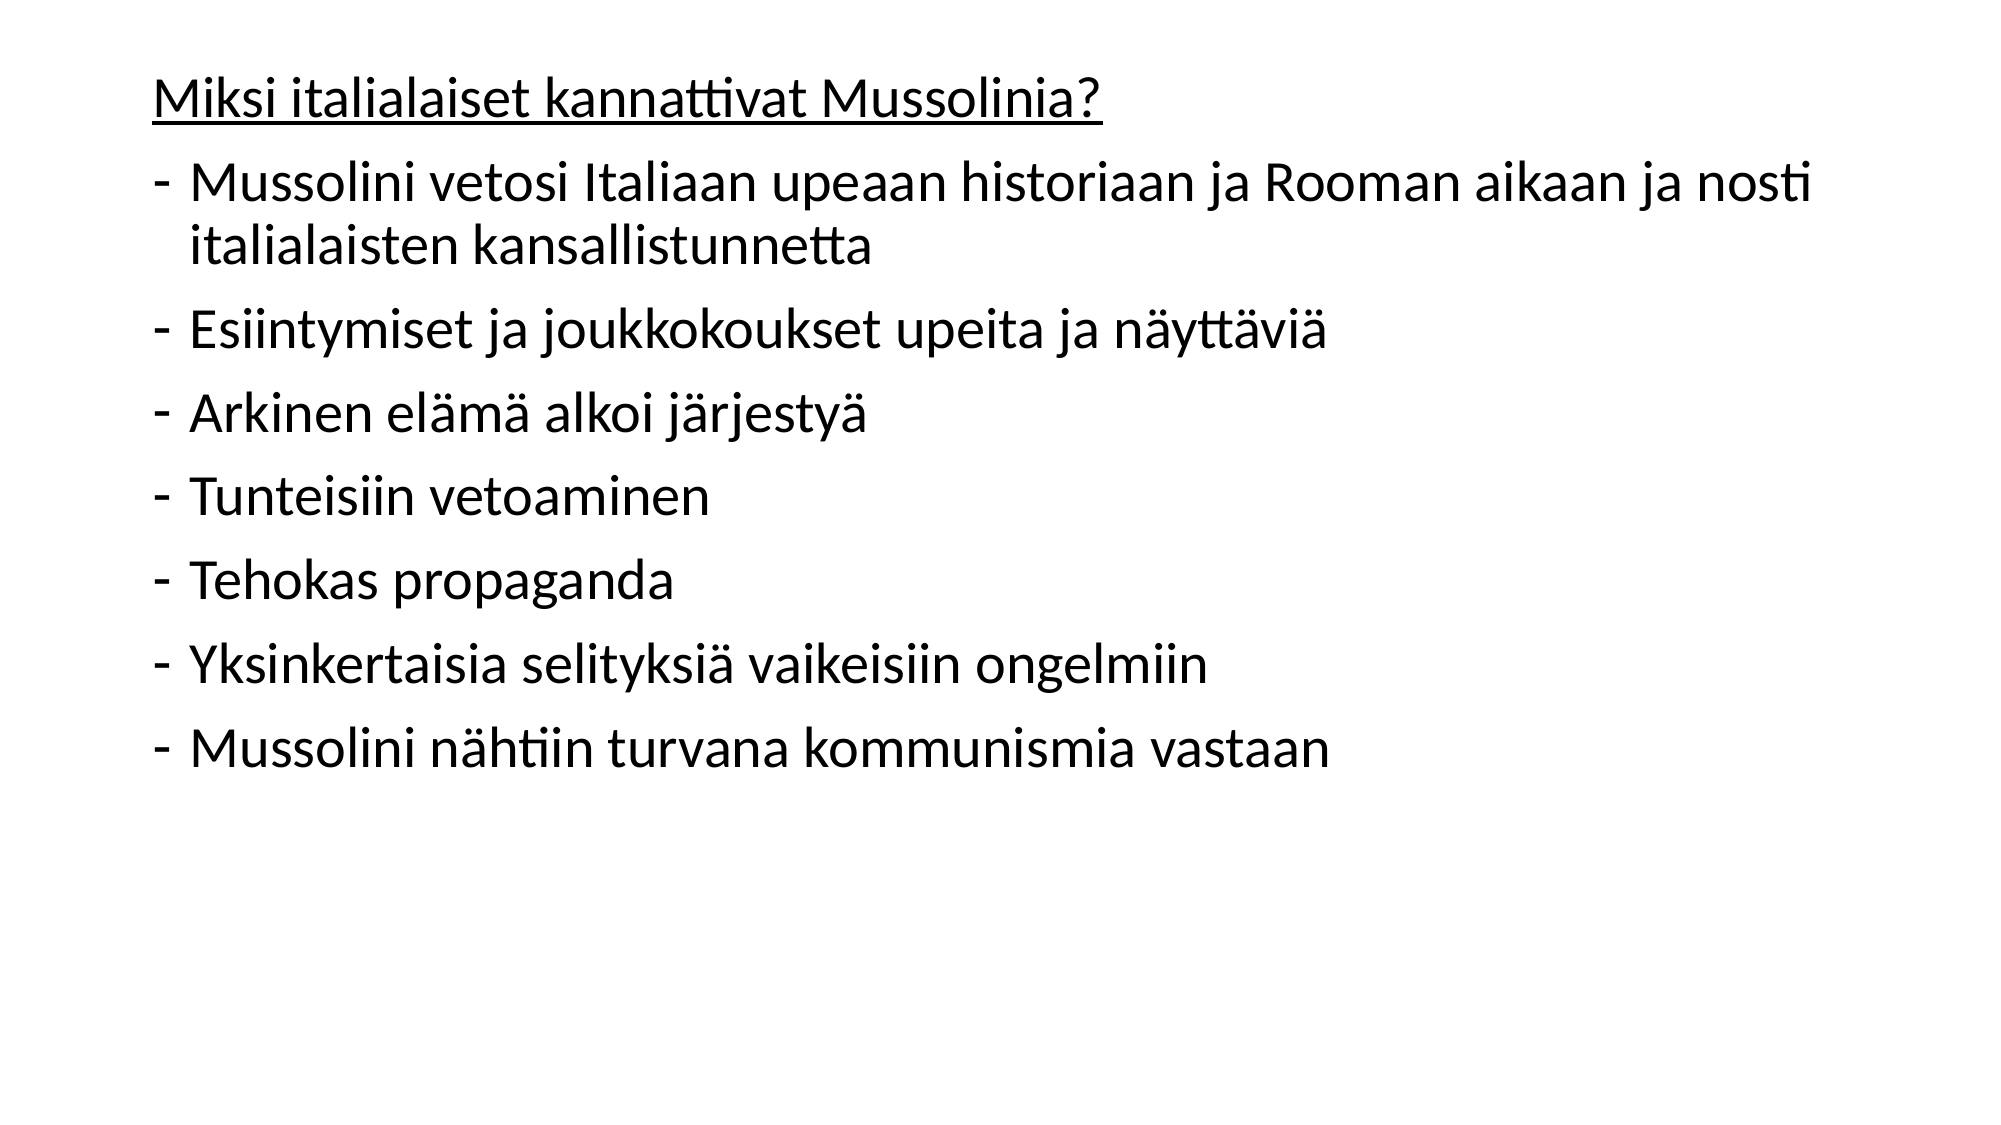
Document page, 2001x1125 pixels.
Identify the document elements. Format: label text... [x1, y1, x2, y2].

list Miksi italialaiset kannattivat Mussolinia? Mussolini vetosi Italiaan upeaan historiaan ja Rooman aikaan ja nosti italialaisten kansallistunnetta Esiintymiset ja joukkokoukset upeita ja näyttäviä Arkinen elämä alkoi järjestyä Tunteisiin vetoaminen Tehokas propaganda Yksinkertaisia selityksiä vaikeisiin ongelmiin Mussolini nähtiin turvana kommunismia vastaan [137, 59, 1863, 1014]
